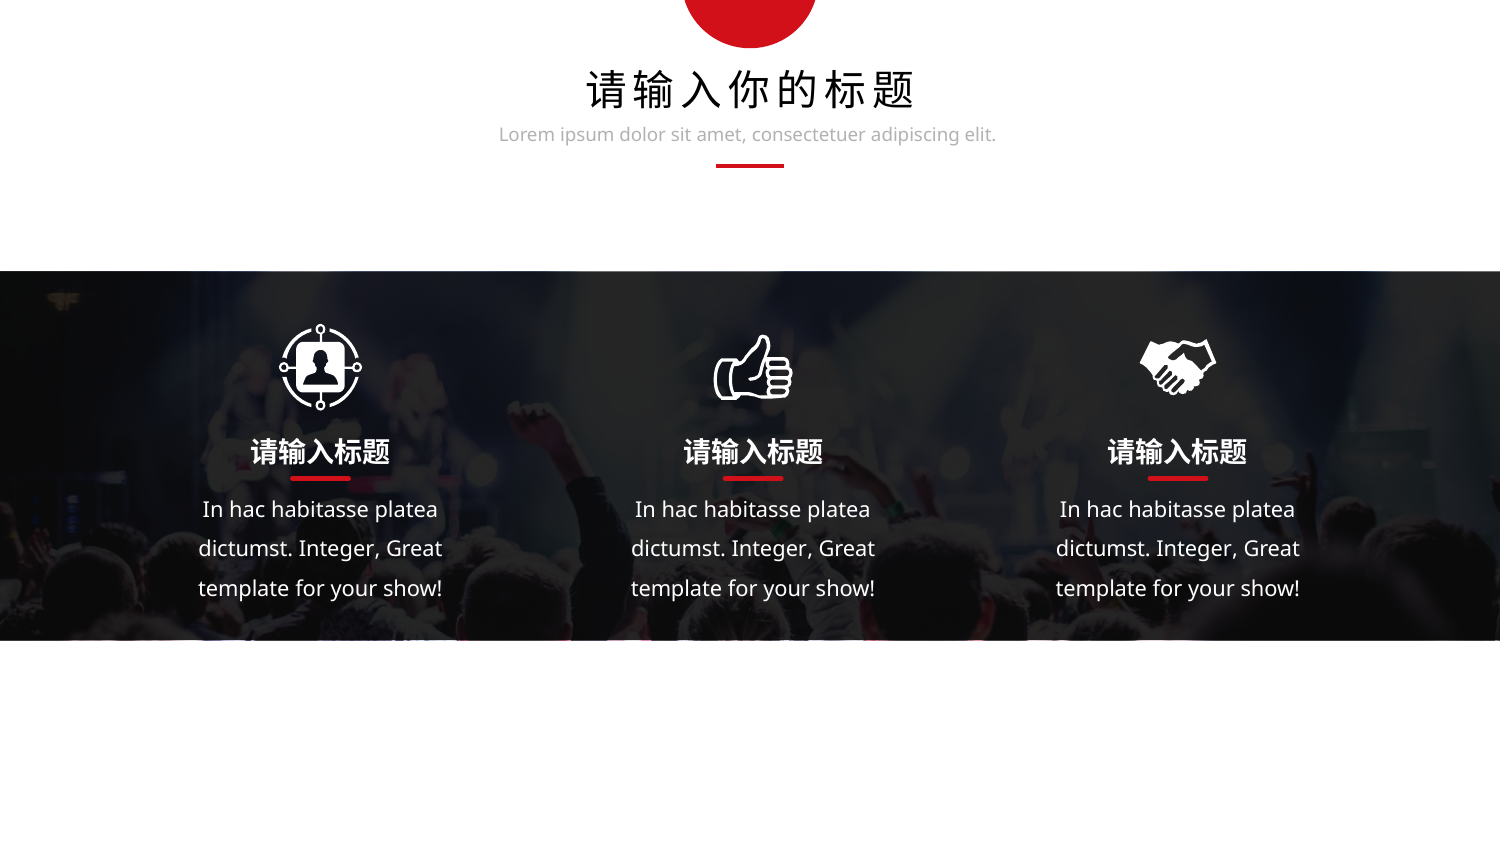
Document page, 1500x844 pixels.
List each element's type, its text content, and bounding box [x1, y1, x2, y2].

text_box 请输入你的标题 [570, 66, 930, 108]
text_box Lorem ipsum dolor sit amet, consectetuer adipiscing elit. [454, 108, 1046, 153]
picture [0, 271, 1500, 641]
